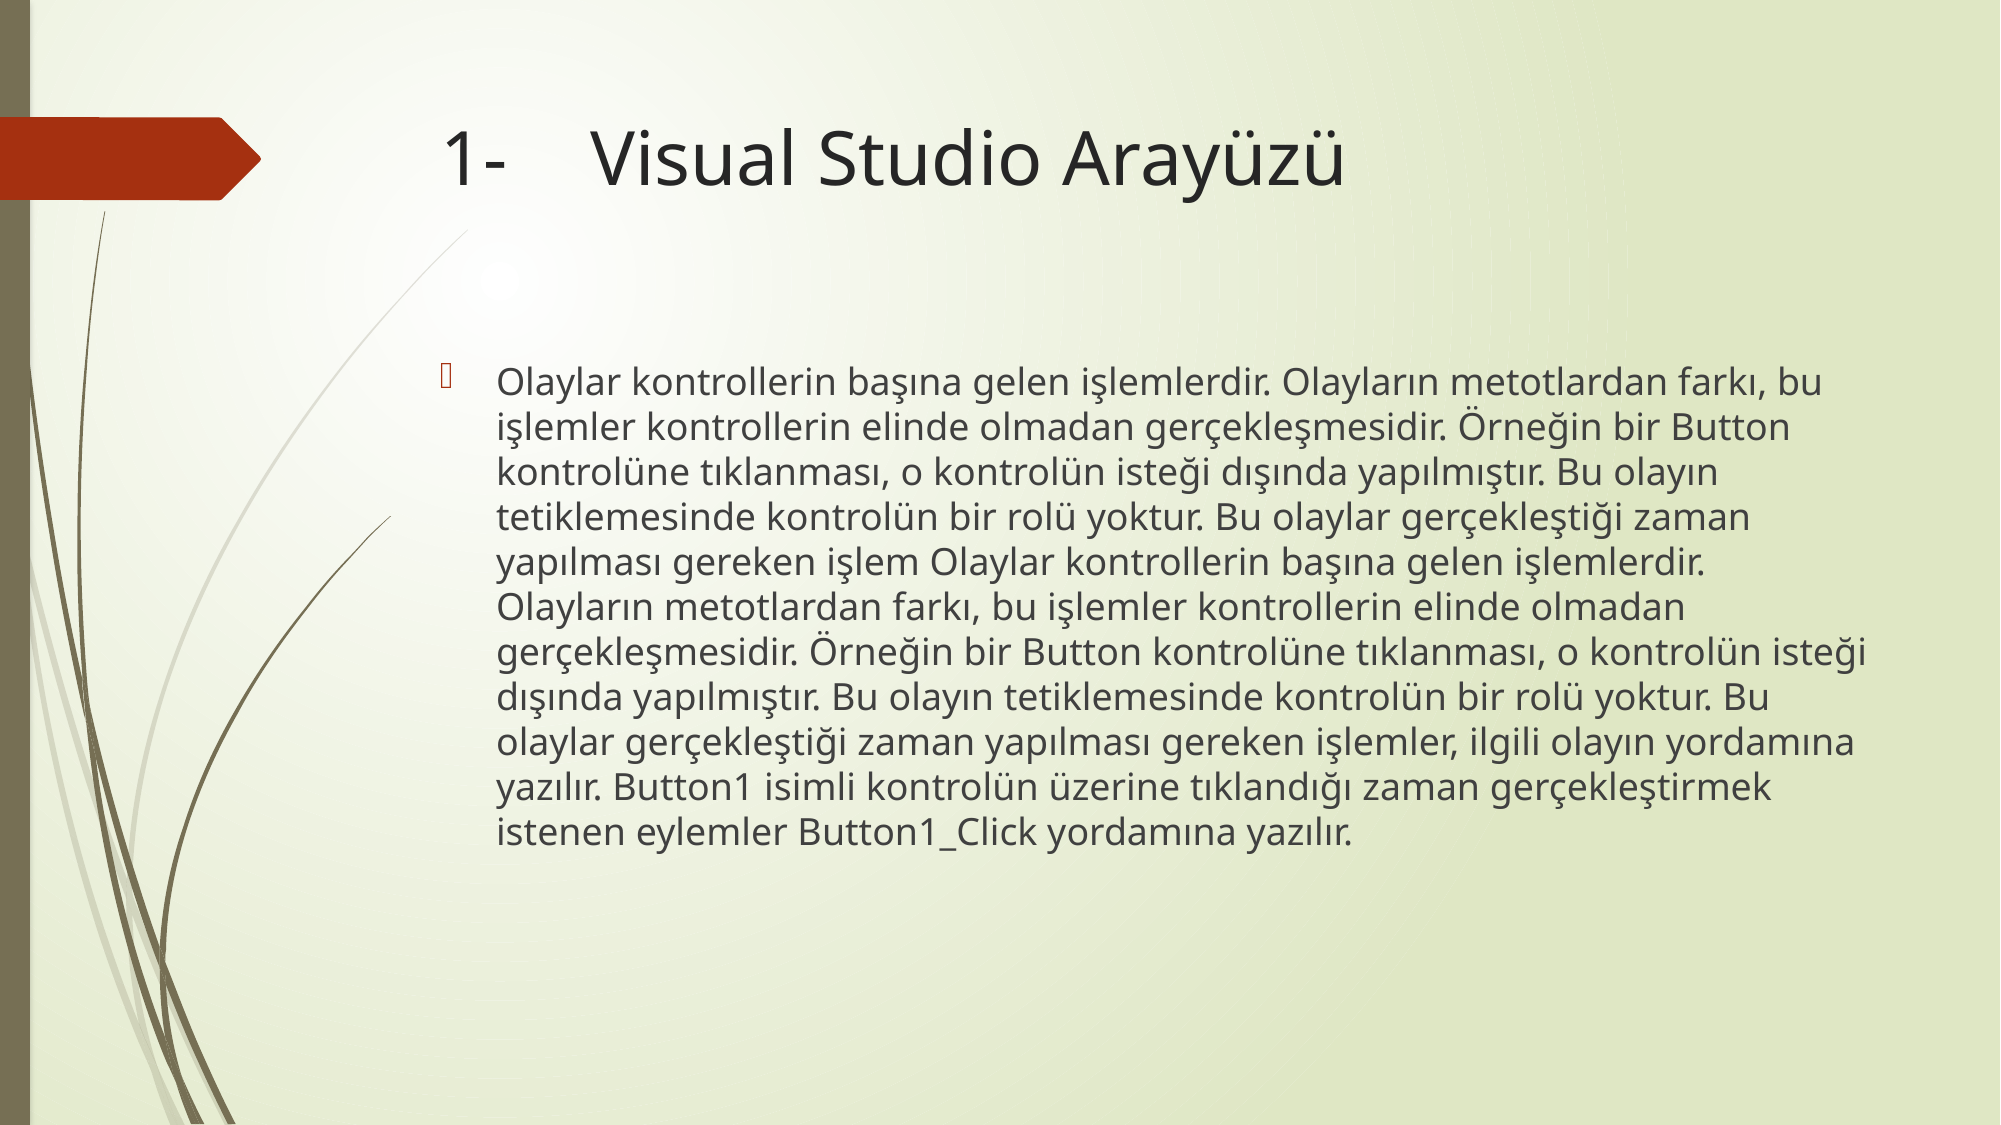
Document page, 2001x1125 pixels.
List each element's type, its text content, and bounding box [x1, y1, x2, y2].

title 1- Visual Studio Arayüzü [425, 102, 1888, 313]
list Olaylar kontrollerin başına gelen işlemlerdir. Olayların metotlardan farkı, bu işlemler kontrollerin elinde olmadan gerçekleşmesidir. Örneğin bir Button kontrolüne tıklanması, o kontrolün isteği dışında yapılmıştır. Bu olayın tetiklemesinde kontrolün bir rolü yoktur. Bu olaylar gerçekleştiği zaman yapılması gereken işlem Olaylar kontrollerin başına gelen işlemlerdir. Olayların metotlardan farkı, bu işlemler kontrollerin elinde olmadan gerçekleşmesidir. Örneğin bir Button kontrolüne tıklanması, o kontrolün isteği dışında yapılmıştır. Bu olayın tetiklemesinde kontrolün bir rolü yoktur. Bu olaylar gerçekleştiği zaman yapılması gereken işlemler, ilgili olayın yordamına yazılır. Button1 isimli kontrolün üzerine tıklandığı zaman gerçekleştirmek istenen eylemler Button1_Click yordamına yazılır. [424, 350, 1888, 970]
